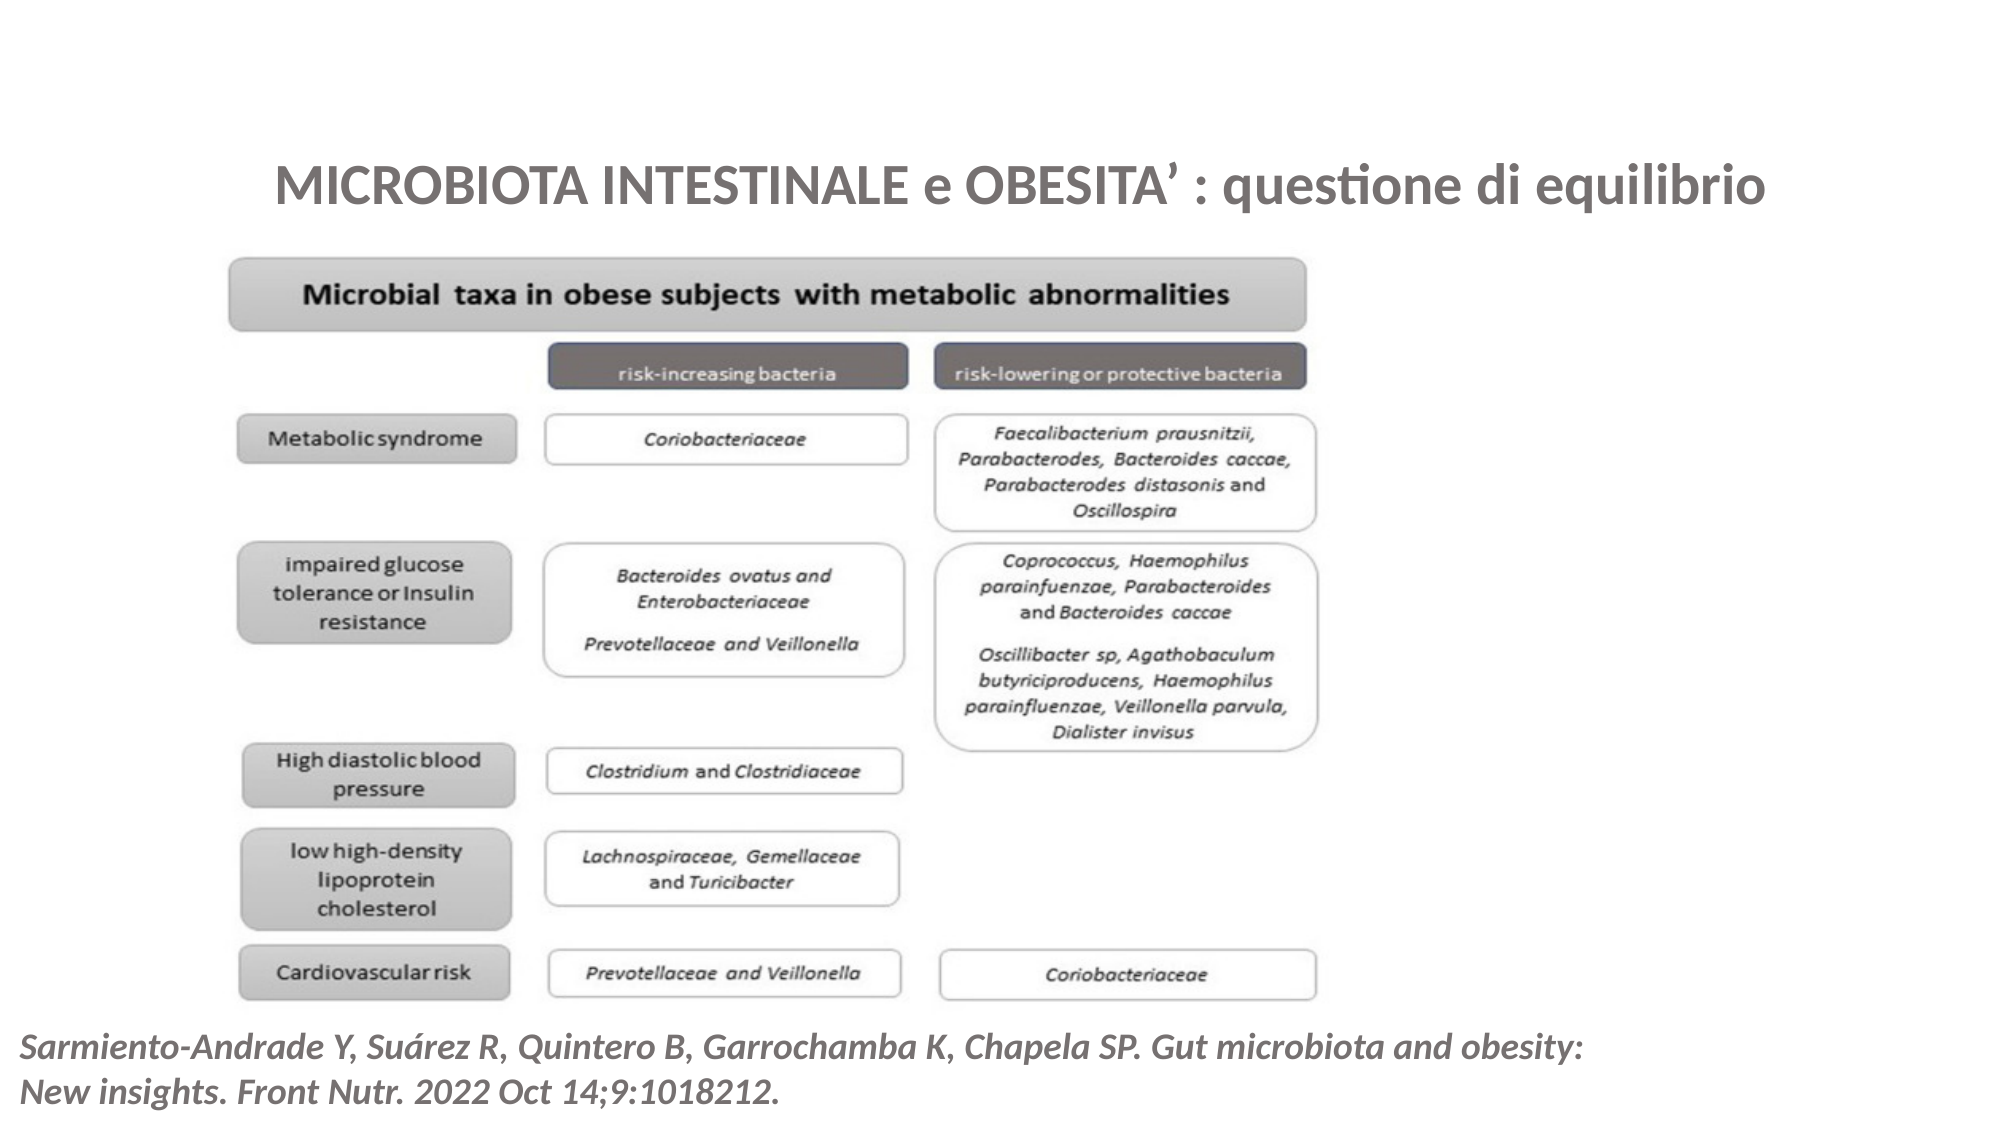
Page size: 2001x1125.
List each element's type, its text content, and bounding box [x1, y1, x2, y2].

picture [209, 247, 1336, 1016]
text_box MICROBIOTA INTESTINALE e OBESITA’ : questione di equilibrio [94, 138, 1947, 224]
text_box Sarmiento-Andrade Y, Suárez R, Quintero B, Garrochamba K, Chapela SP. Gut microbiota and obesity: New insights. Front Nutr. 2022 Oct 14;9:1018212. [4, 1015, 1601, 1125]
